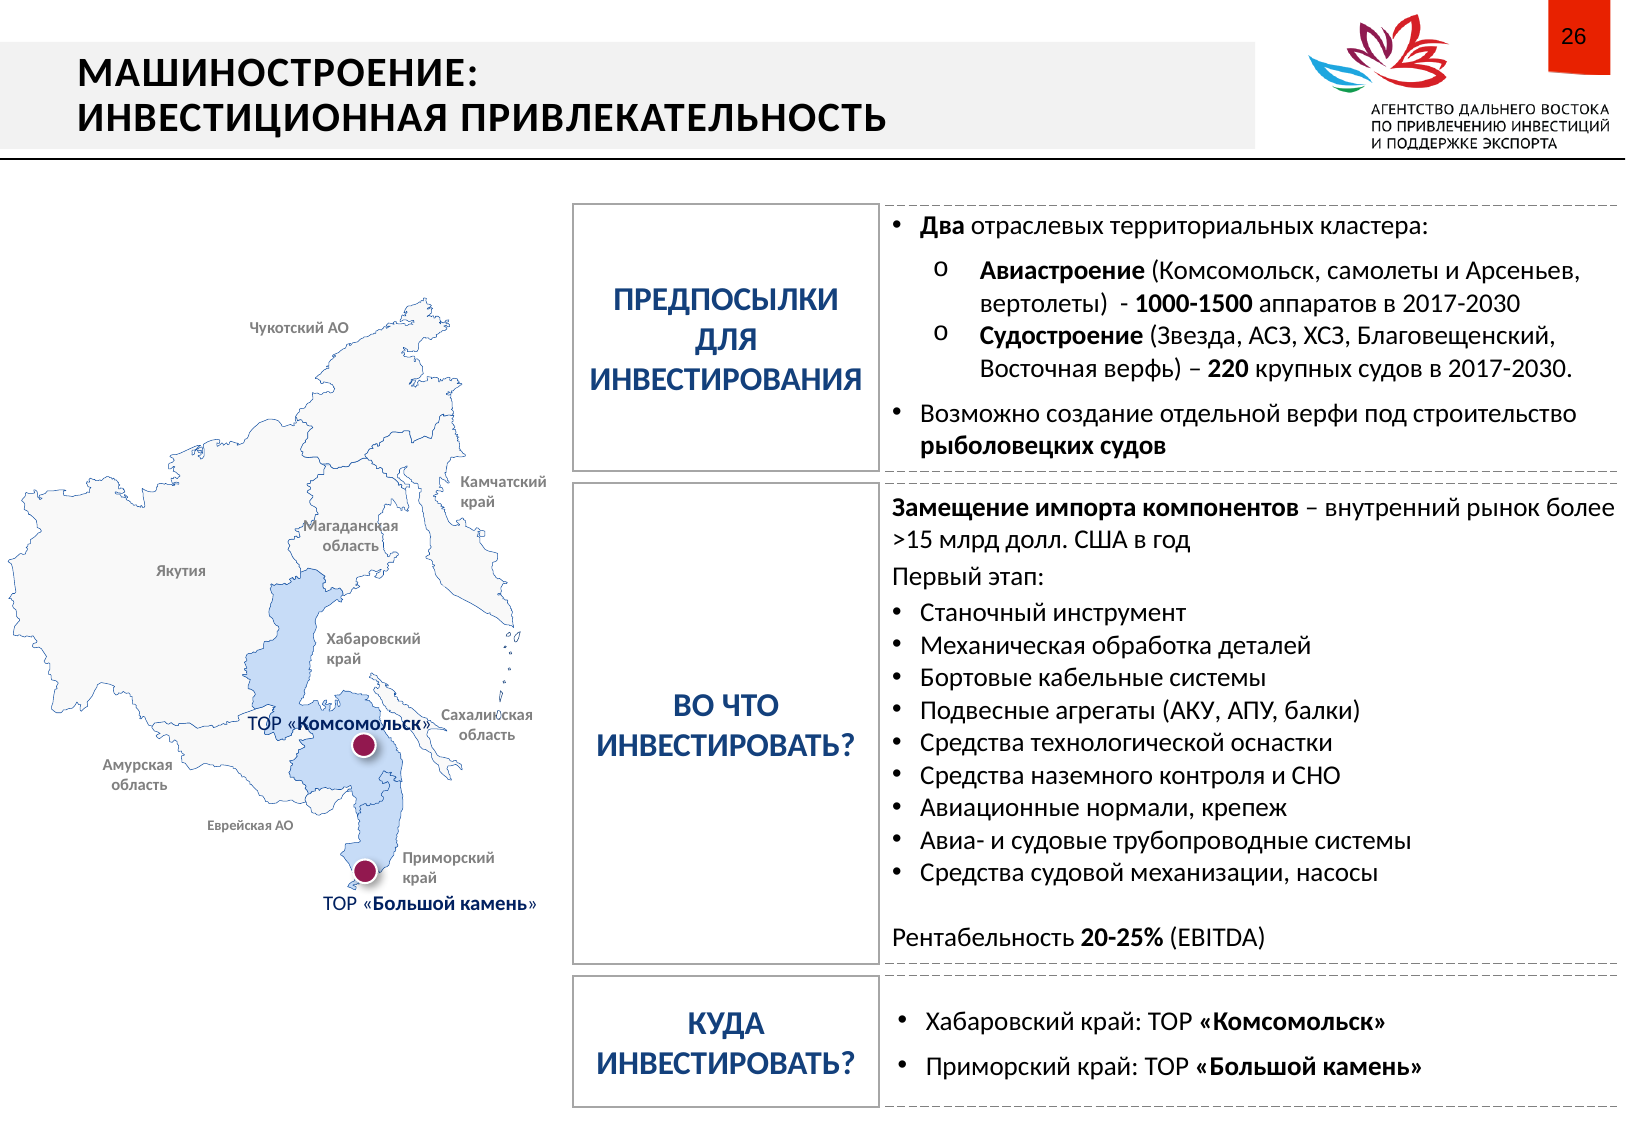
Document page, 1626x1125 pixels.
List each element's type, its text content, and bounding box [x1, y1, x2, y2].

text_box Два отраслевых территориальных кластера: Авиастроение (Комсомольск, самолеты и Арсеньев, вертолеты) - 1000-1500 аппаратов в 2017-2030 Судостроение (Звезда, АСЗ, ХСЗ, Благовещенский, Восточная верфь) – 220 крупных судов в 2017-2030. Возможно создание отдельной верфи под строительство рыболовецких судов [892, 207, 1592, 461]
picture [1308, 14, 1609, 150]
text_box Куда инвестировать? [572, 975, 880, 1108]
title Машиностроение: инвестиционная привлекательность [62, 41, 1189, 149]
text_box Замещение импорта компонентов – внутренний рынок более >15 млрд долл. США в год Первый этап: Станочный инструмент Механическая обработка деталей Бортовые кабельные системы Подвесные агрегаты (АКУ, АПУ, балки) Средства технологической оснастки Средства наземного контроля и СНО Авиационные нормали, крепеж Авиа- и судовые трубопроводные системы Средства судовой механизации, насосы Рентабельность 20-25% (EBITDA) [892, 489, 1618, 953]
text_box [8, 297, 584, 897]
text_box ТОР «Большой камень» [308, 897, 579, 922]
text_box Предпосылки для инвестирования [572, 203, 880, 472]
text_box Хабаровский край: ТОР «Комсомольск» Приморский край: ТОР «Большой камень» [897, 1003, 1598, 1082]
text_box Во что инвестировать? [572, 482, 880, 965]
